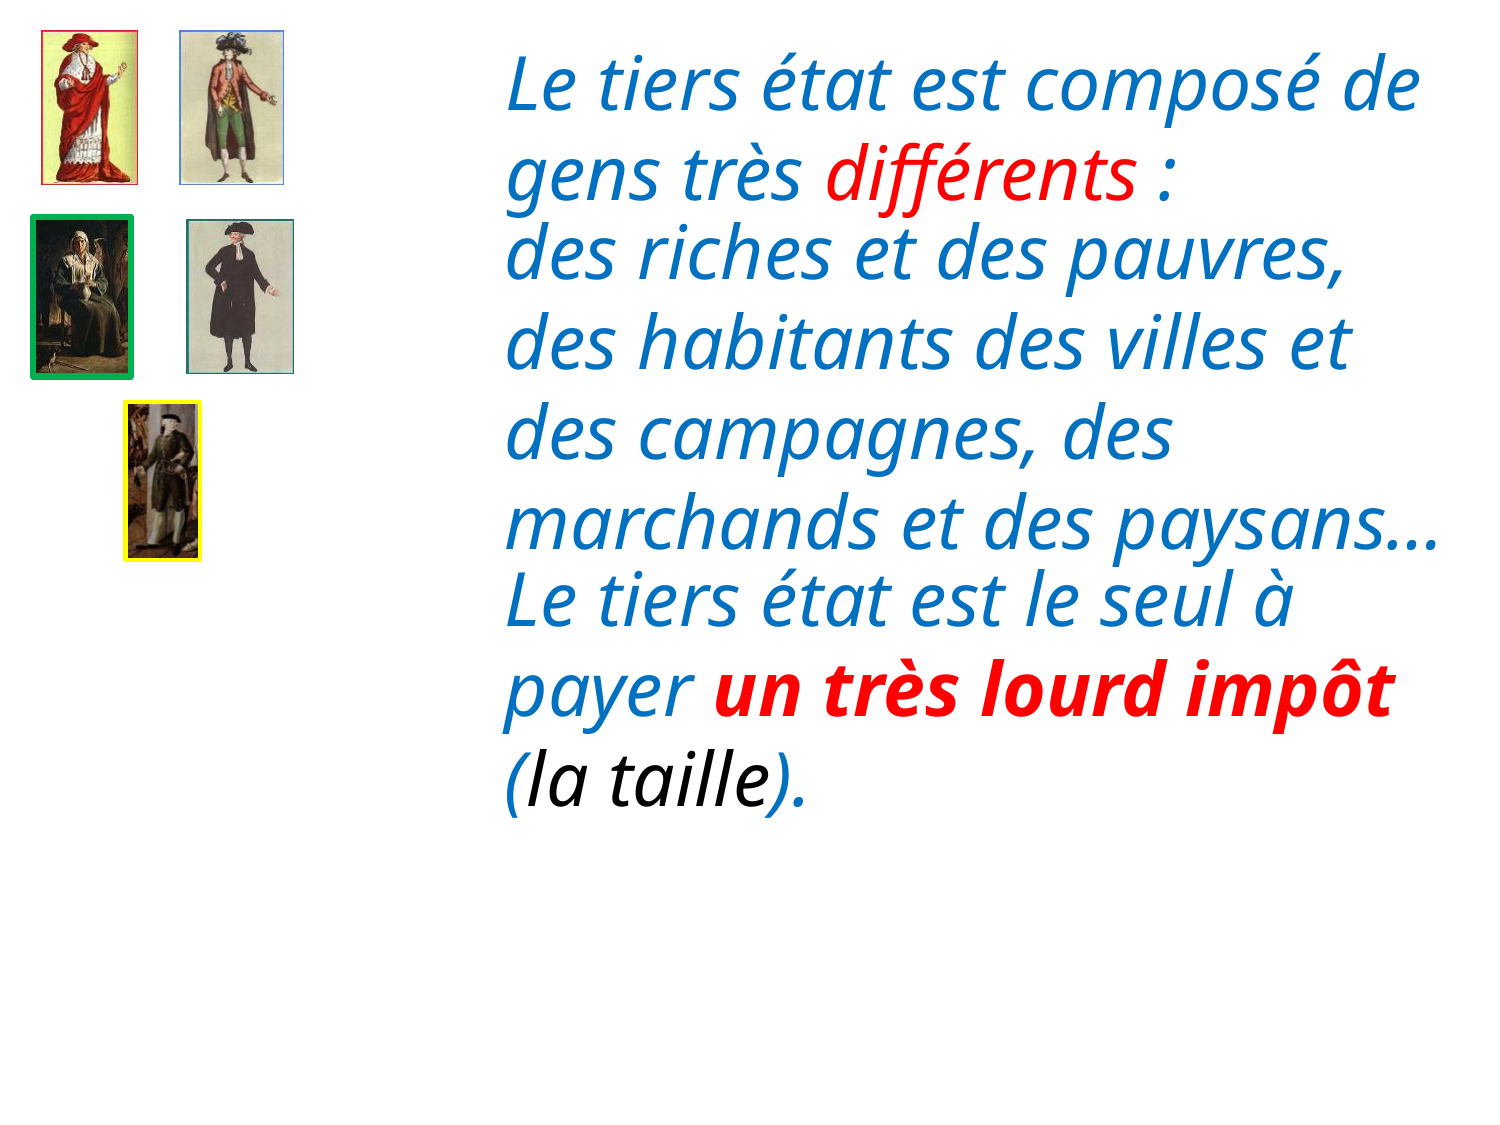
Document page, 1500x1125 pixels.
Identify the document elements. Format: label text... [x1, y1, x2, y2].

text_box Le tiers état est le seul à payer un très lourd impôt (la taille). [490, 538, 1477, 835]
title Le tiers état est composé de gens très différents : [490, 18, 1477, 171]
picture [41, 30, 138, 185]
picture [127, 403, 198, 558]
picture [35, 219, 129, 374]
picture [179, 30, 285, 185]
picture [186, 219, 295, 374]
text_box des riches et des pauvres, des habitants des villes et des campagnes, des marchands et des paysans… [490, 171, 1477, 538]
